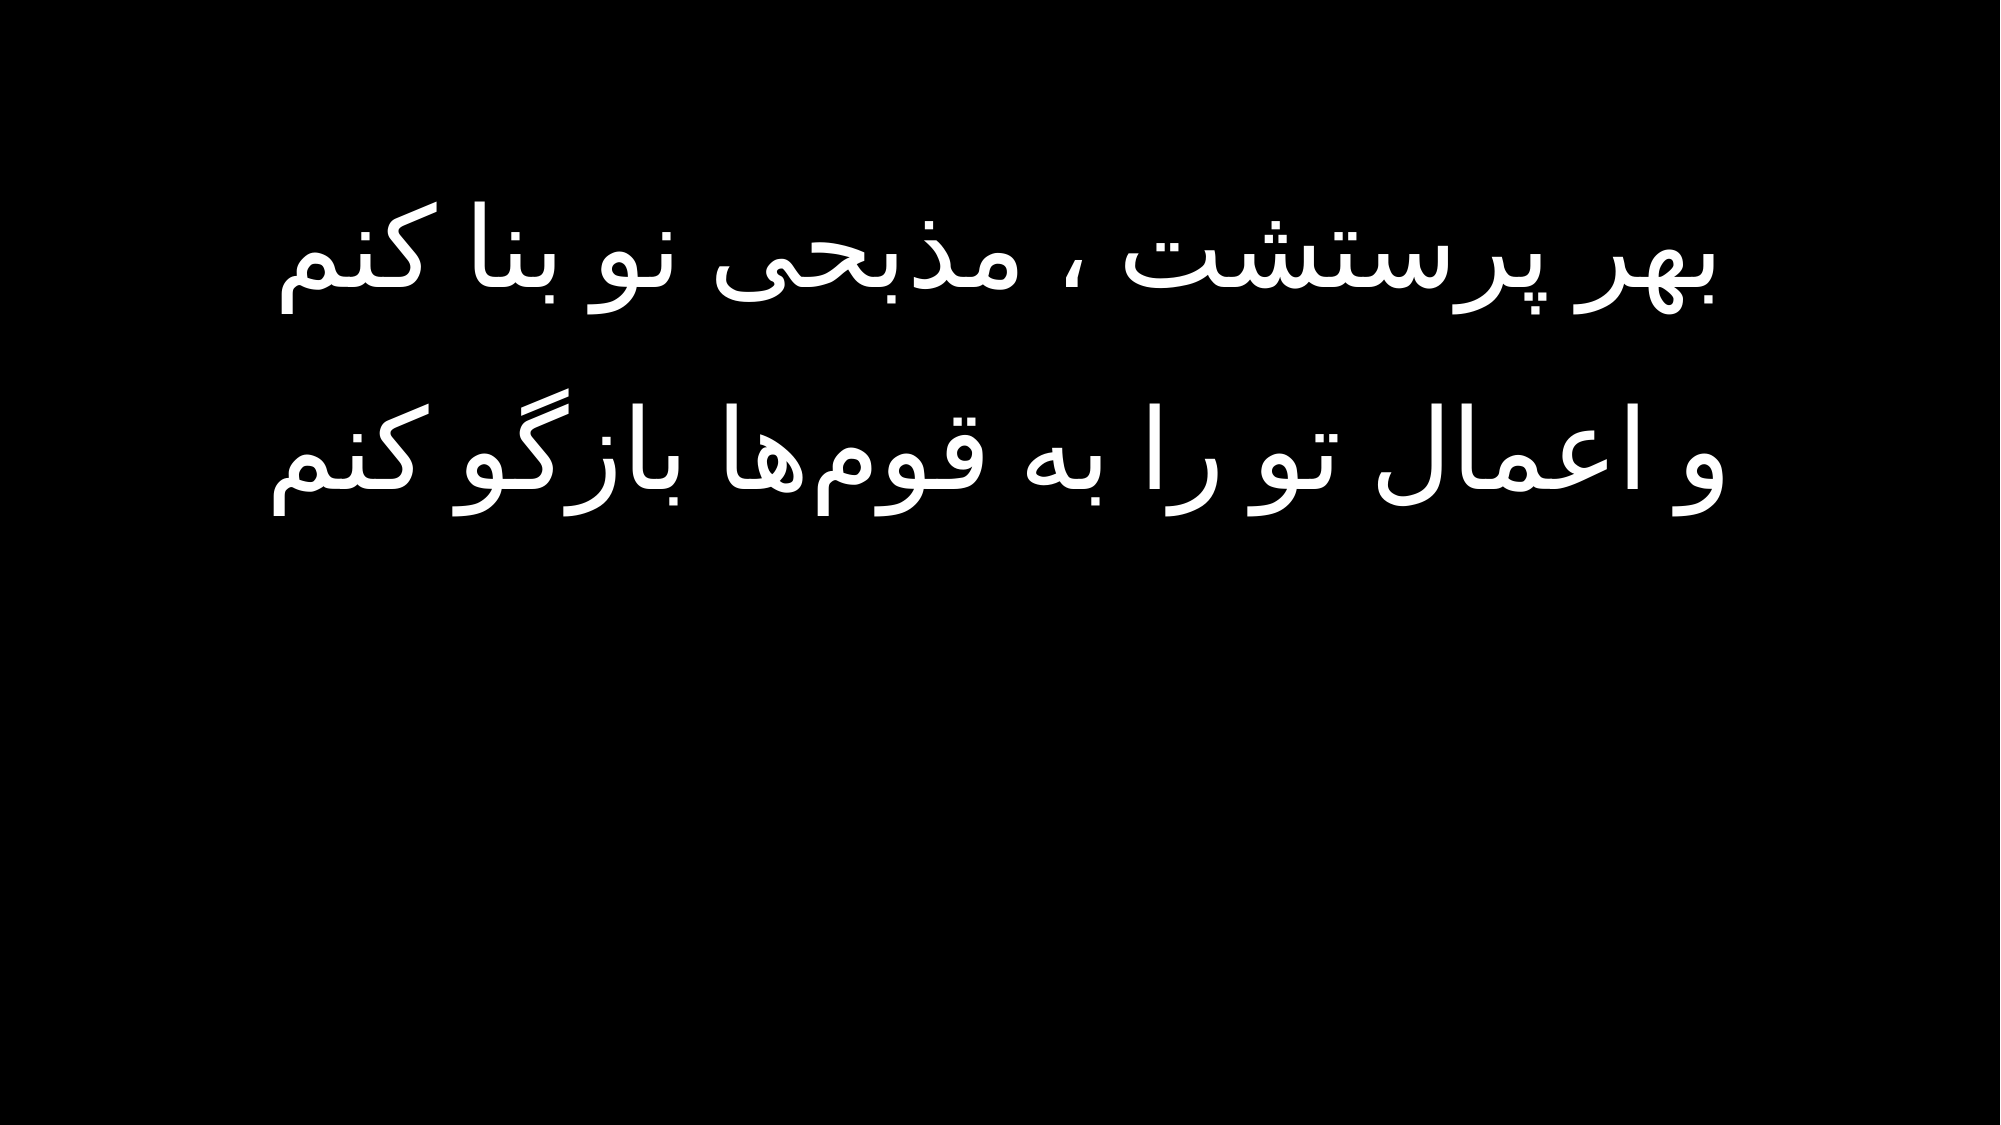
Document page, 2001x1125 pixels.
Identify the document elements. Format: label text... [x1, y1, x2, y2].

text_box بهر پرستشت ، مذبحی نو بنا کنم و اعمال تو را به قوم‌ها بازگو کنم [0, 0, 2000, 820]
text_box [984, 156, 1016, 356]
